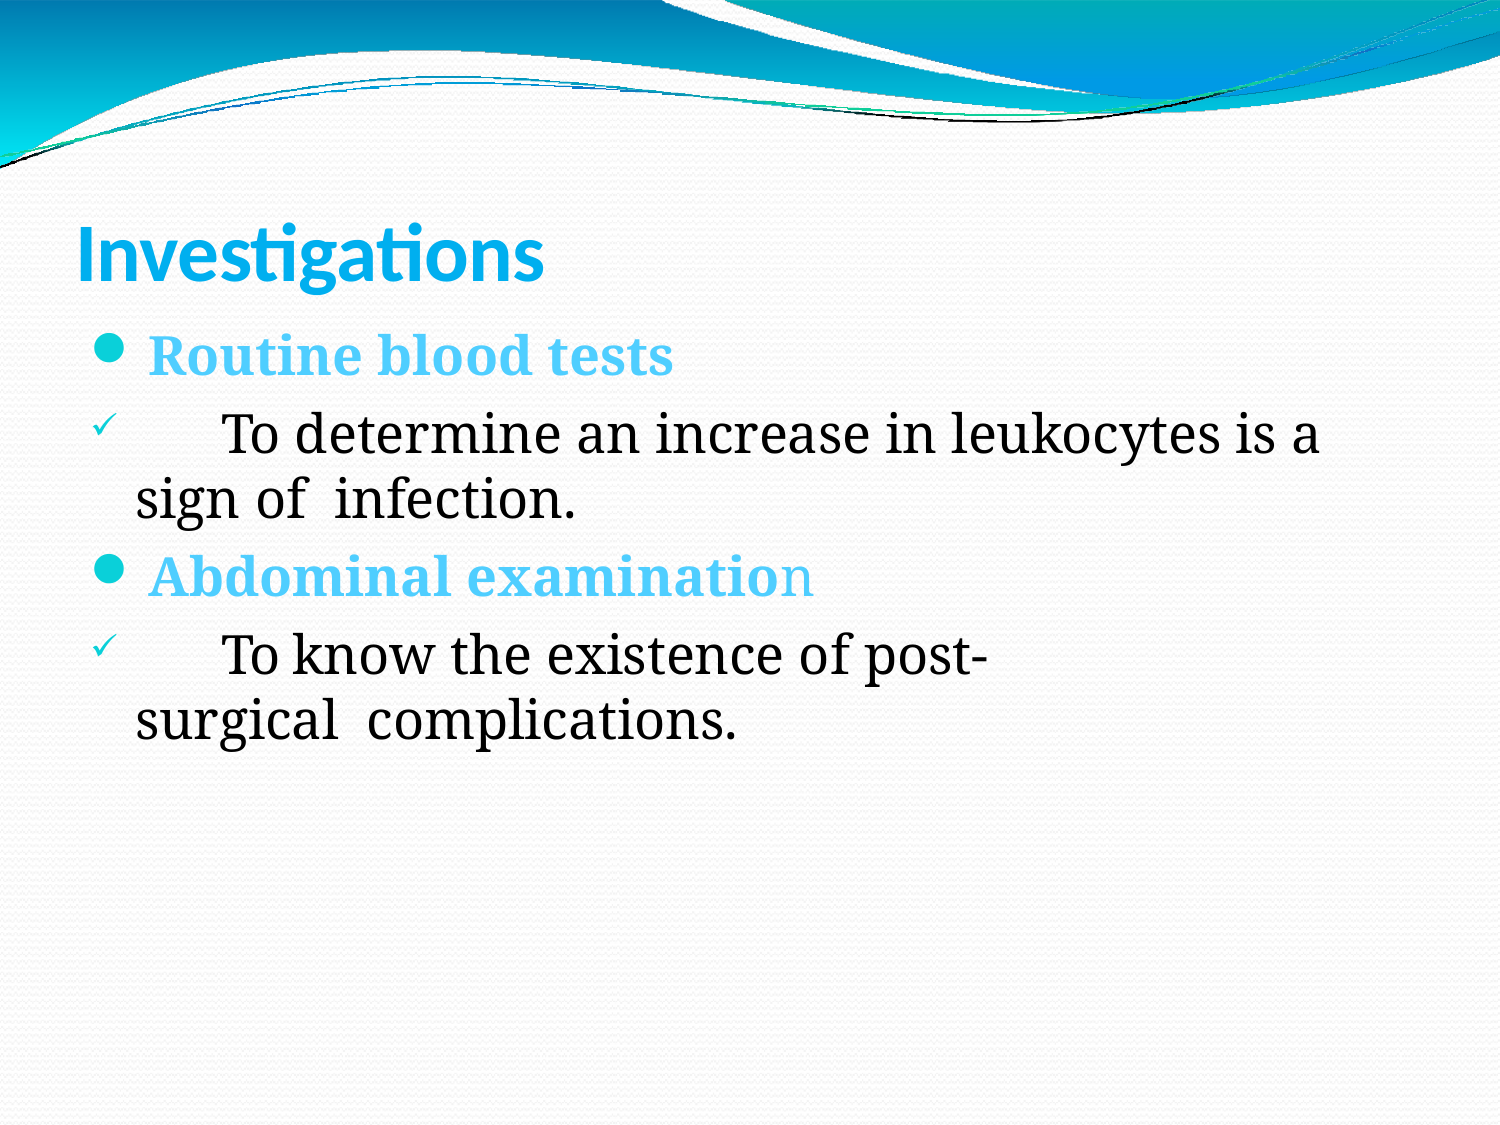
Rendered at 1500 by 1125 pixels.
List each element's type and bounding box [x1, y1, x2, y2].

text_box [0, 0, 1500, 1125]
